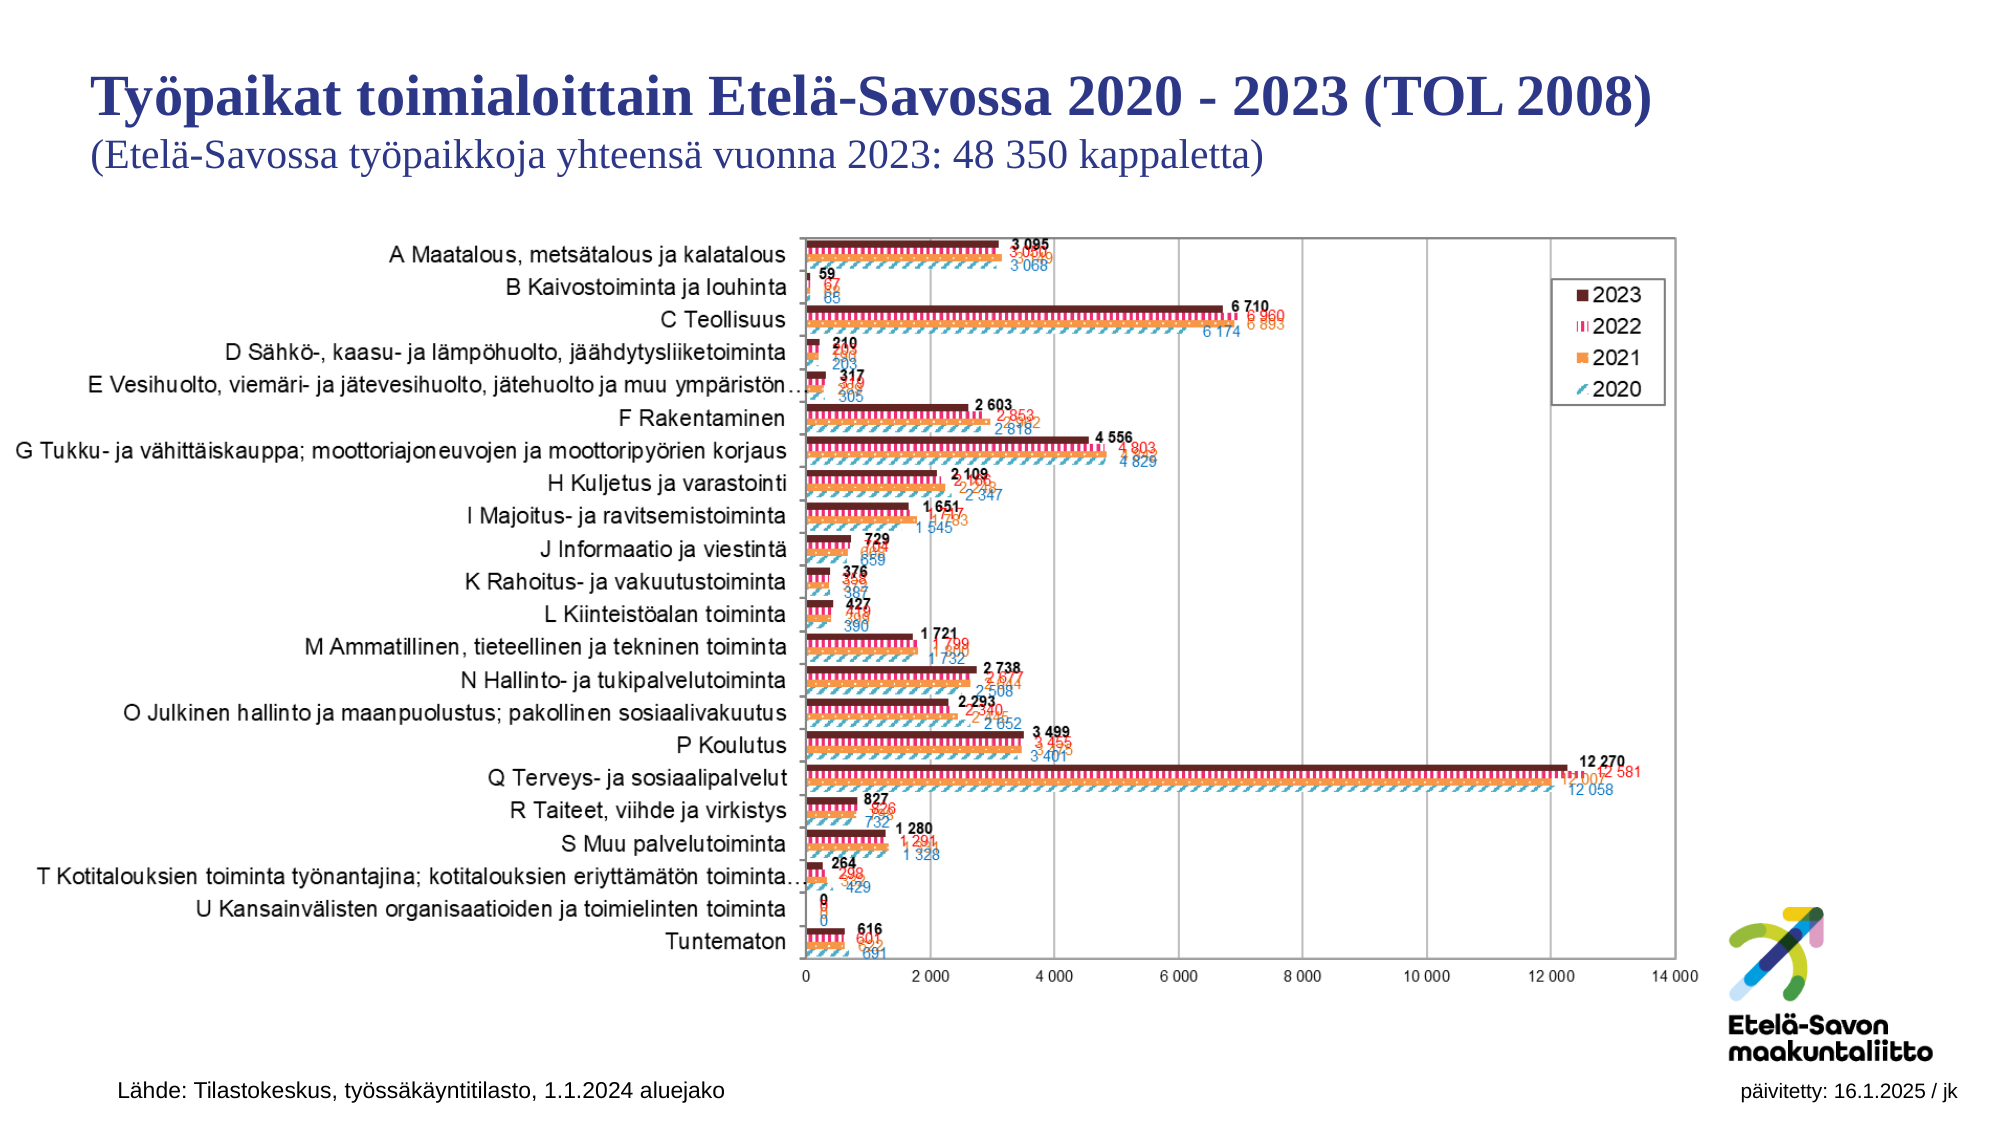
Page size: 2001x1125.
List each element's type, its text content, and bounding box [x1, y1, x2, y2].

text_box Lähde: Tilastokeskus, työssäkäyntitilasto, 1.1.2024 aluejako päivitetty: 16.1.2025 / jk [102, 1067, 1993, 1118]
picture [10, 231, 2000, 1125]
title Työpaikat toimialoittain Etelä-Savossa 2020 - 2023 (TOL 2008) (Etelä-Savossa työpaikkoja yhteensä vuonna 2023: 48 350 kappaletta) [90, 30, 1827, 185]
